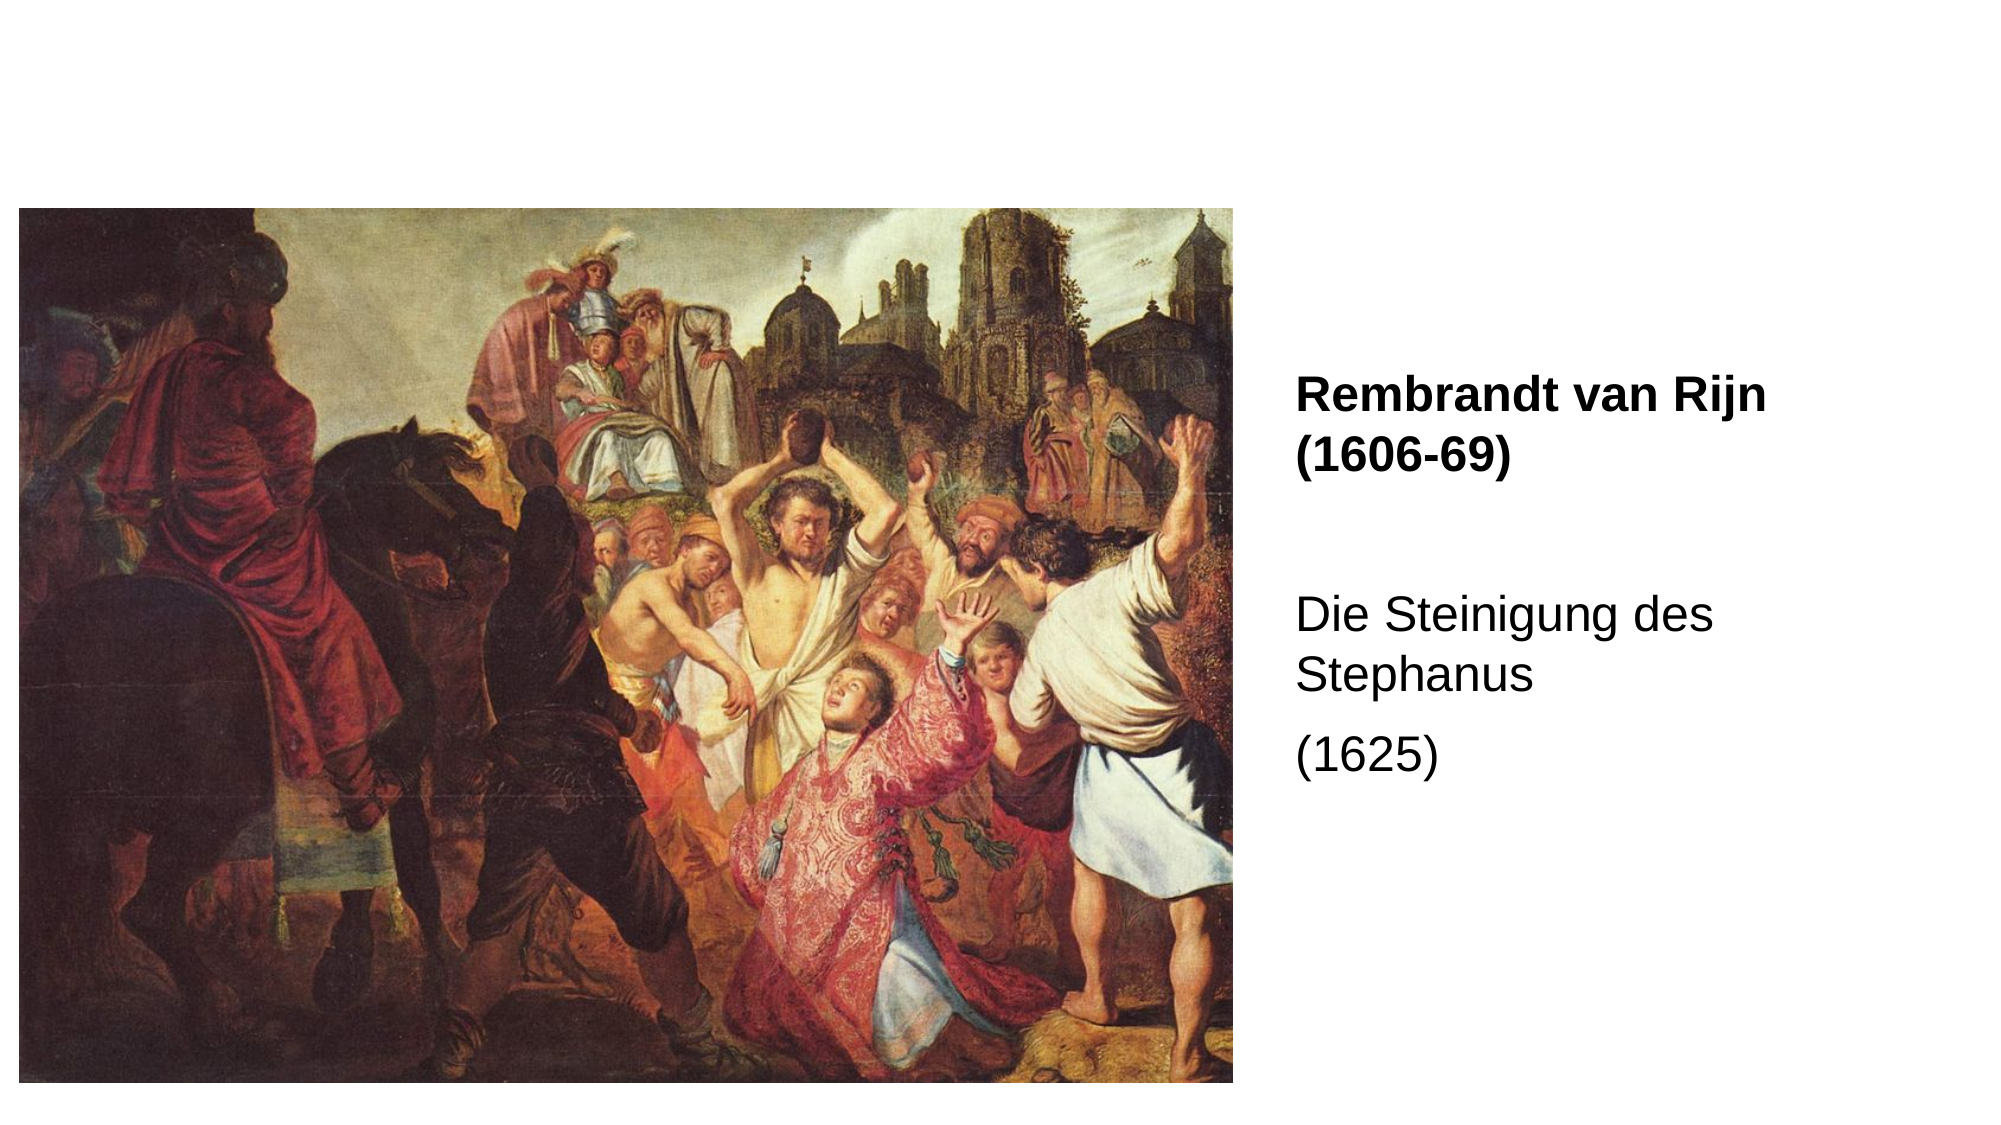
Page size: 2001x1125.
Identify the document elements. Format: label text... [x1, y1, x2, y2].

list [19, 207, 1233, 1083]
list Rembrandt van Rijn (1606-69) Die Steinigung des Stephanus (1625) [1295, 361, 1854, 1000]
